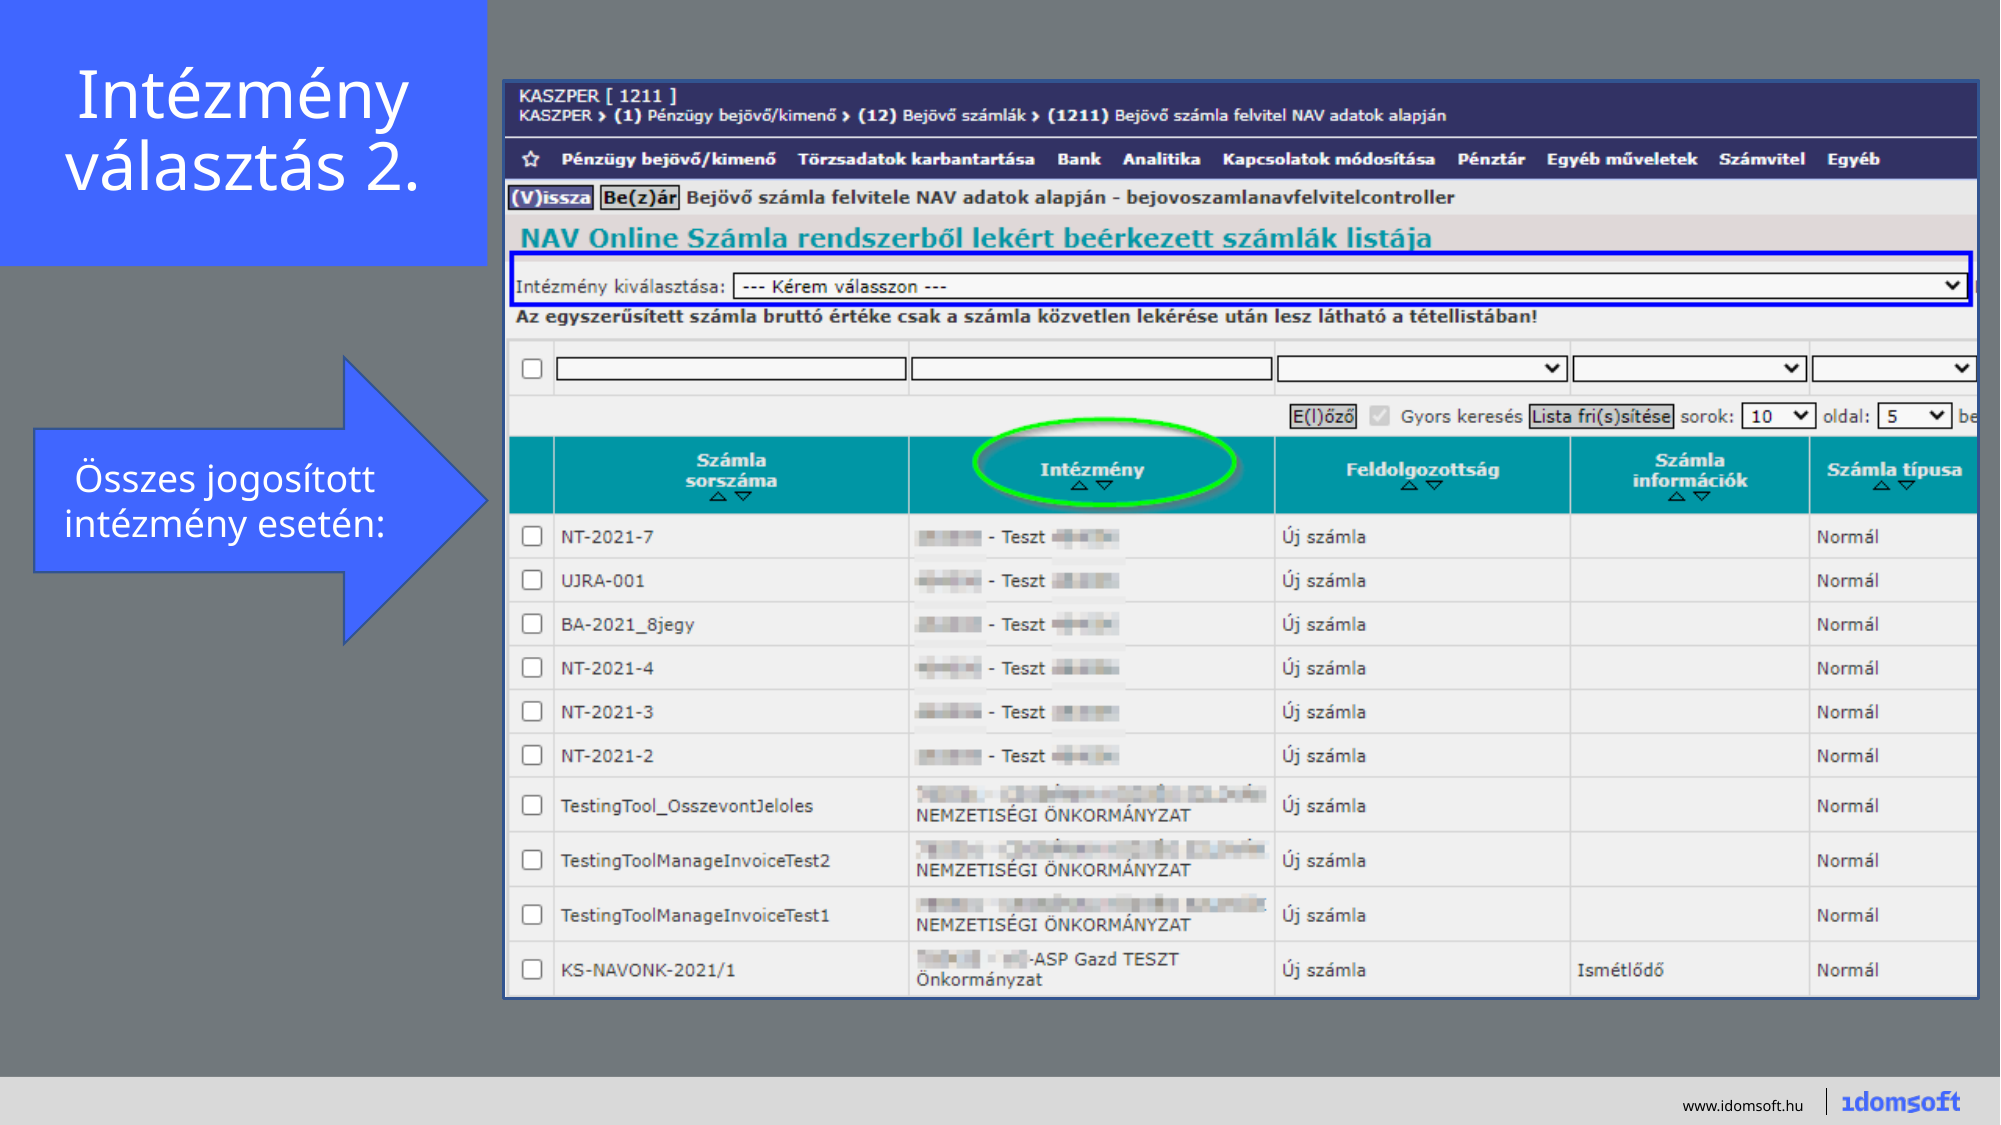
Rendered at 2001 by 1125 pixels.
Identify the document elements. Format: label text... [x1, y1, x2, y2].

picture [505, 82, 1978, 997]
text_box Összes jogosított intézmény esetén: [33, 354, 489, 647]
text_box Intézmény választás 2. [0, 0, 488, 267]
